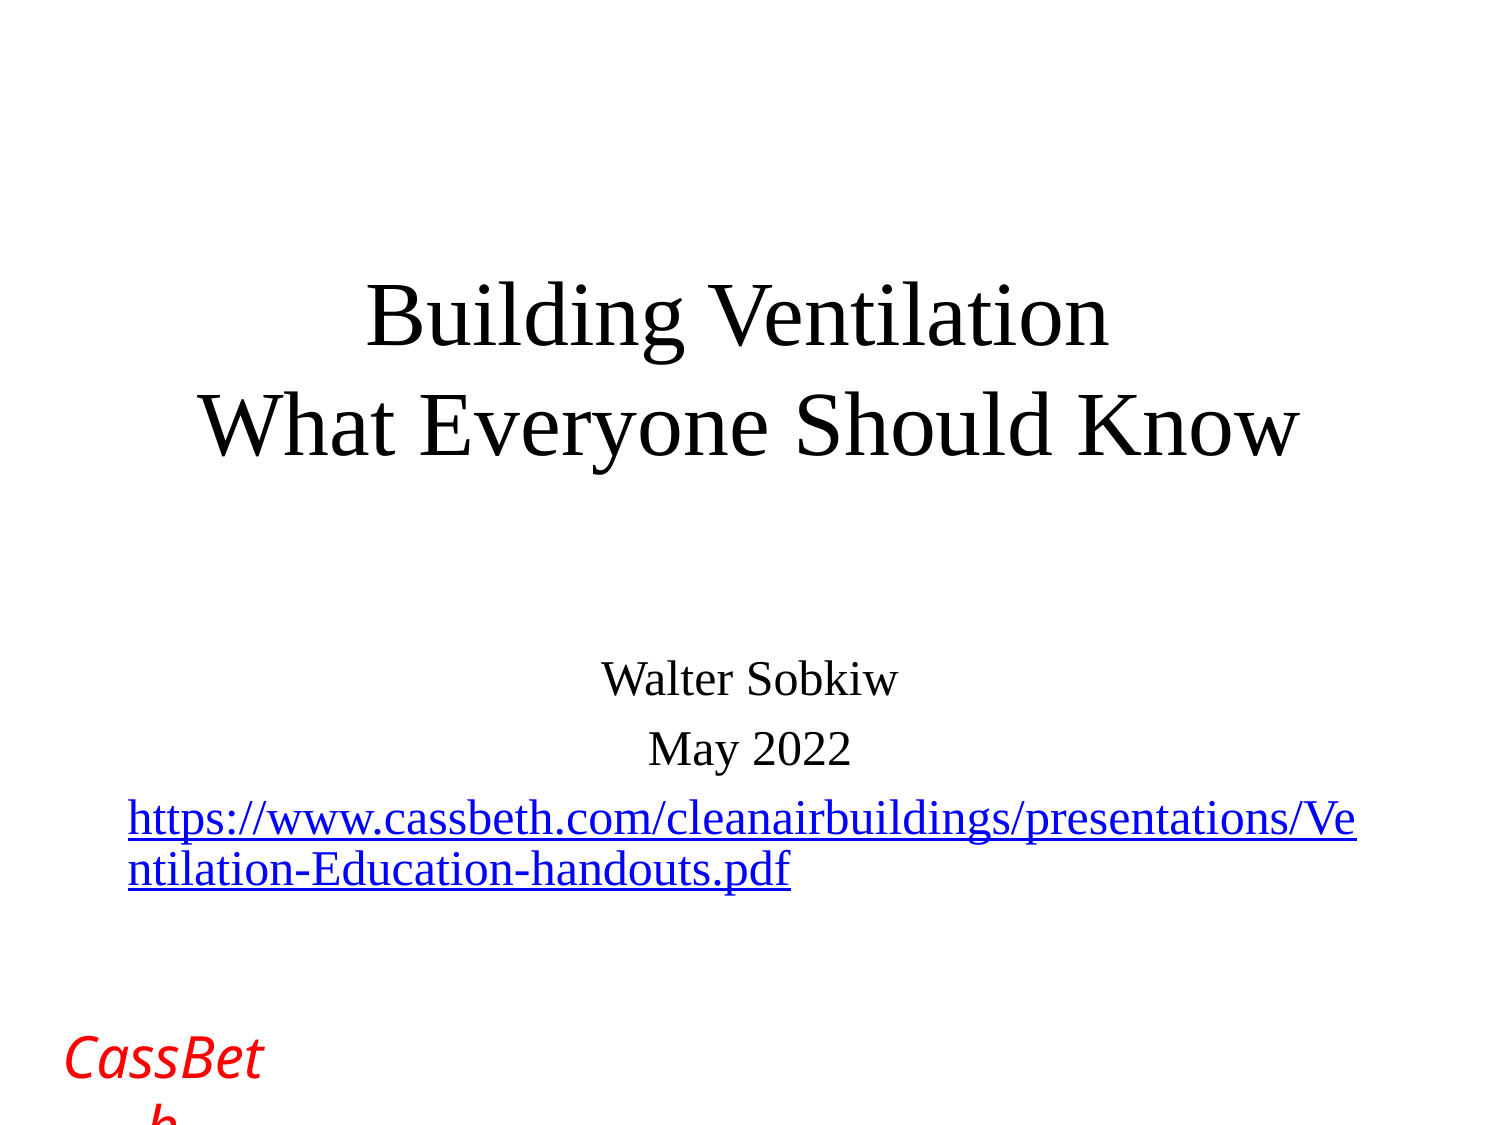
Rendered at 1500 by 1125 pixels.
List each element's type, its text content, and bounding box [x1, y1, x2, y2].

subtitle Walter Sobkiw May 2022 https://www.cassbeth.com/cleanairbuildings/presentations/Ventilation-Education-handouts.pdf [112, 637, 1388, 1000]
title Building Ventilation What Everyone Should Know [112, 137, 1388, 591]
